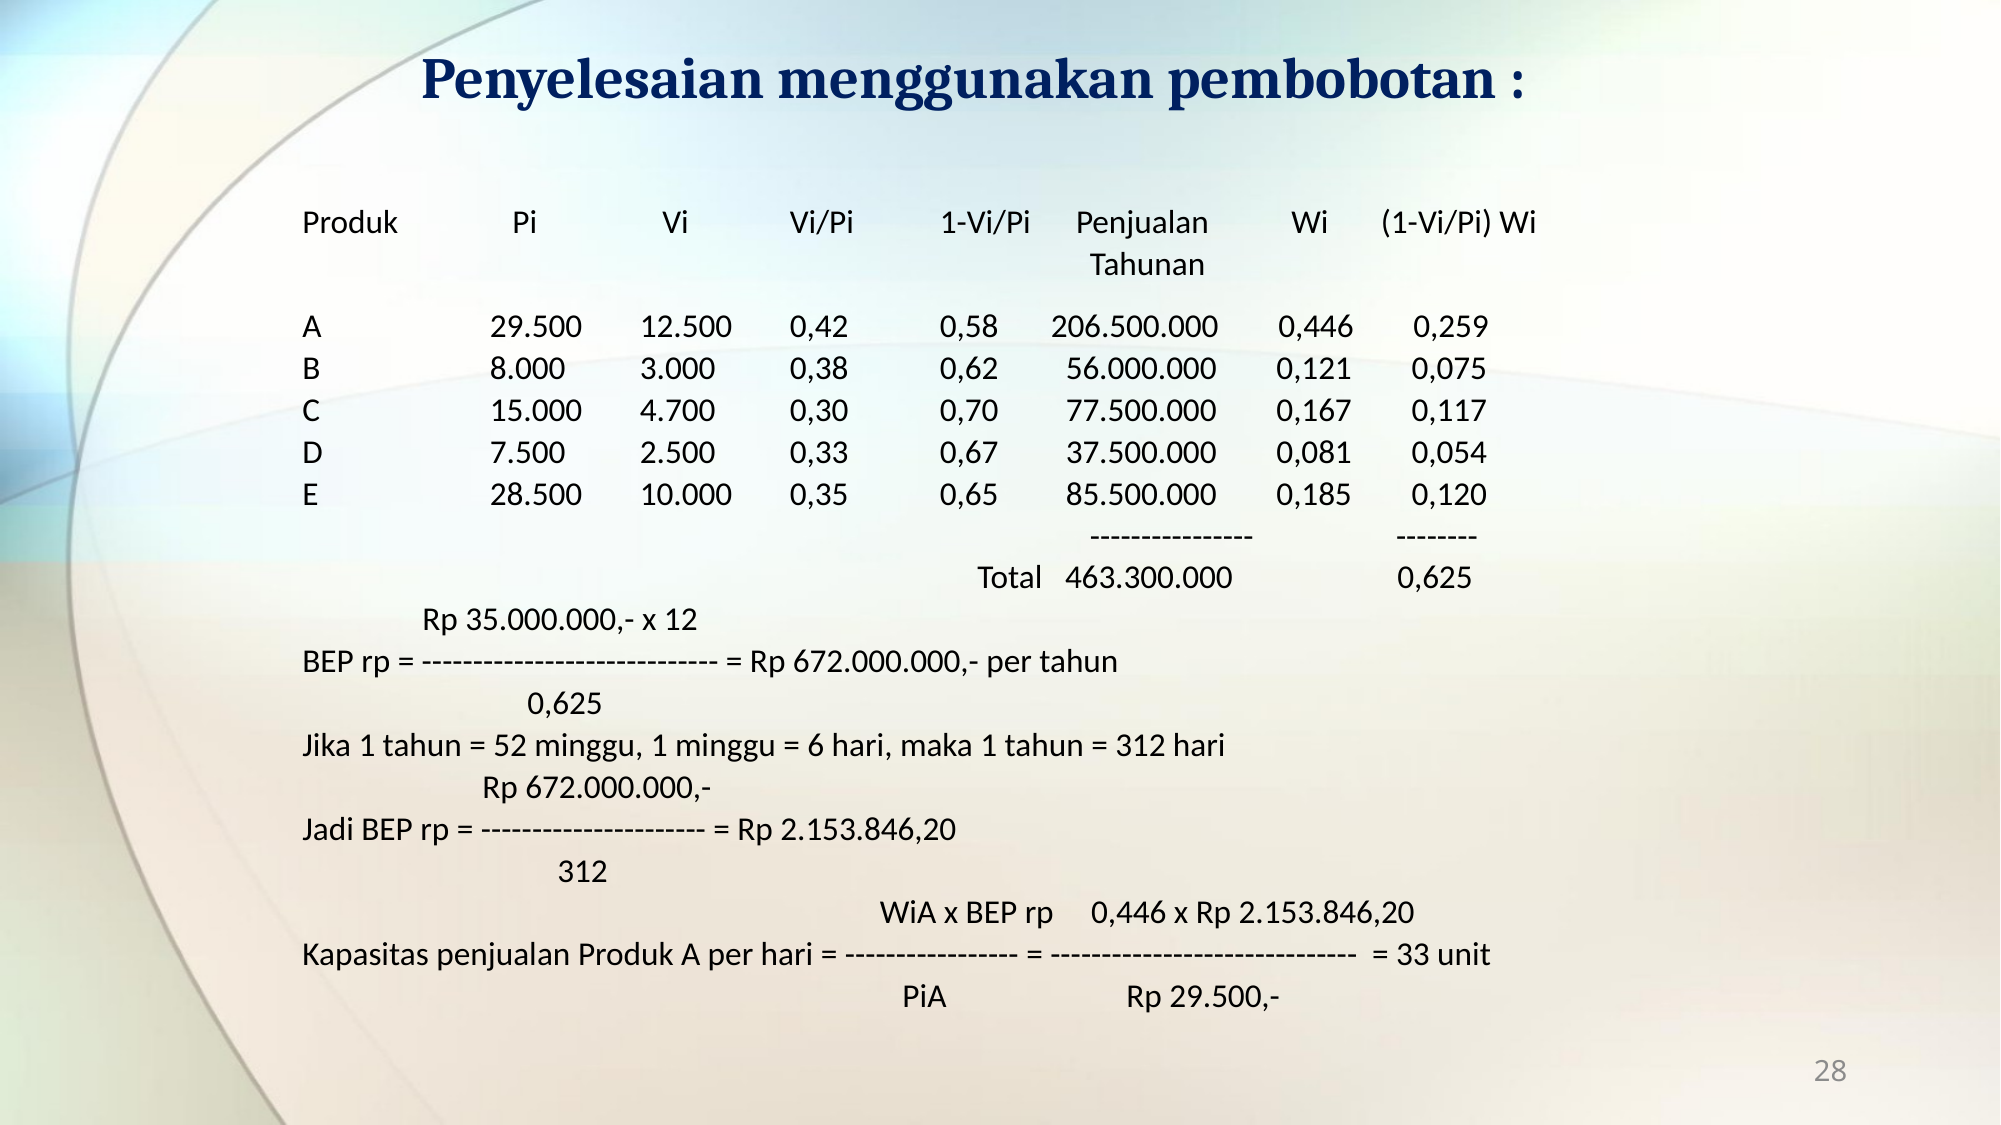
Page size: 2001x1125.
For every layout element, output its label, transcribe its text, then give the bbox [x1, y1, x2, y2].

list Produk Pi Vi Vi/Pi 1-Vi/Pi Penjualan Wi (1-Vi/Pi) Wi Tahunan A 29.500 12.500 0,42 0,58 206.500.000 0,446 0,259 B 8.000 3.000 0,38 0,62 56.000.000 0,121 0,075 C 15.000 4.700 0,30 0,70 77.500.000 0,167 0,117 D 7.500 2.500 0,33 0,67 37.500.000 0,081 0,054 E 28.500 10.000 0,35 0,65 85.500.000 0,185 0,120 ---------------- -------- Total 463.300.000 0,625 Rp 35.000.000,- x 12 BEP rp = ----------------------------- = Rp 672.000.000,- per tahun 0,625 Jika 1 tahun = 52 minggu, 1 minggu = 6 hari, maka 1 tahun = 312 hari Rp 672.000.000,- Jadi BEP rp = ---------------------- = Rp 2.153.846,20 312 WiA x BEP rp 0,446 x Rp 2.153.846,20 Kapasitas penjualan Produk A per hari = ----------------- = ------------------------------ = 33 unit PiA Rp 29.500,- [287, 200, 1935, 1061]
slide_number 28 [1325, 1042, 1863, 1103]
title Penyelesaian menggunakan pembobotan : [406, 37, 1685, 113]
picture [0, 0, 2001, 1125]
